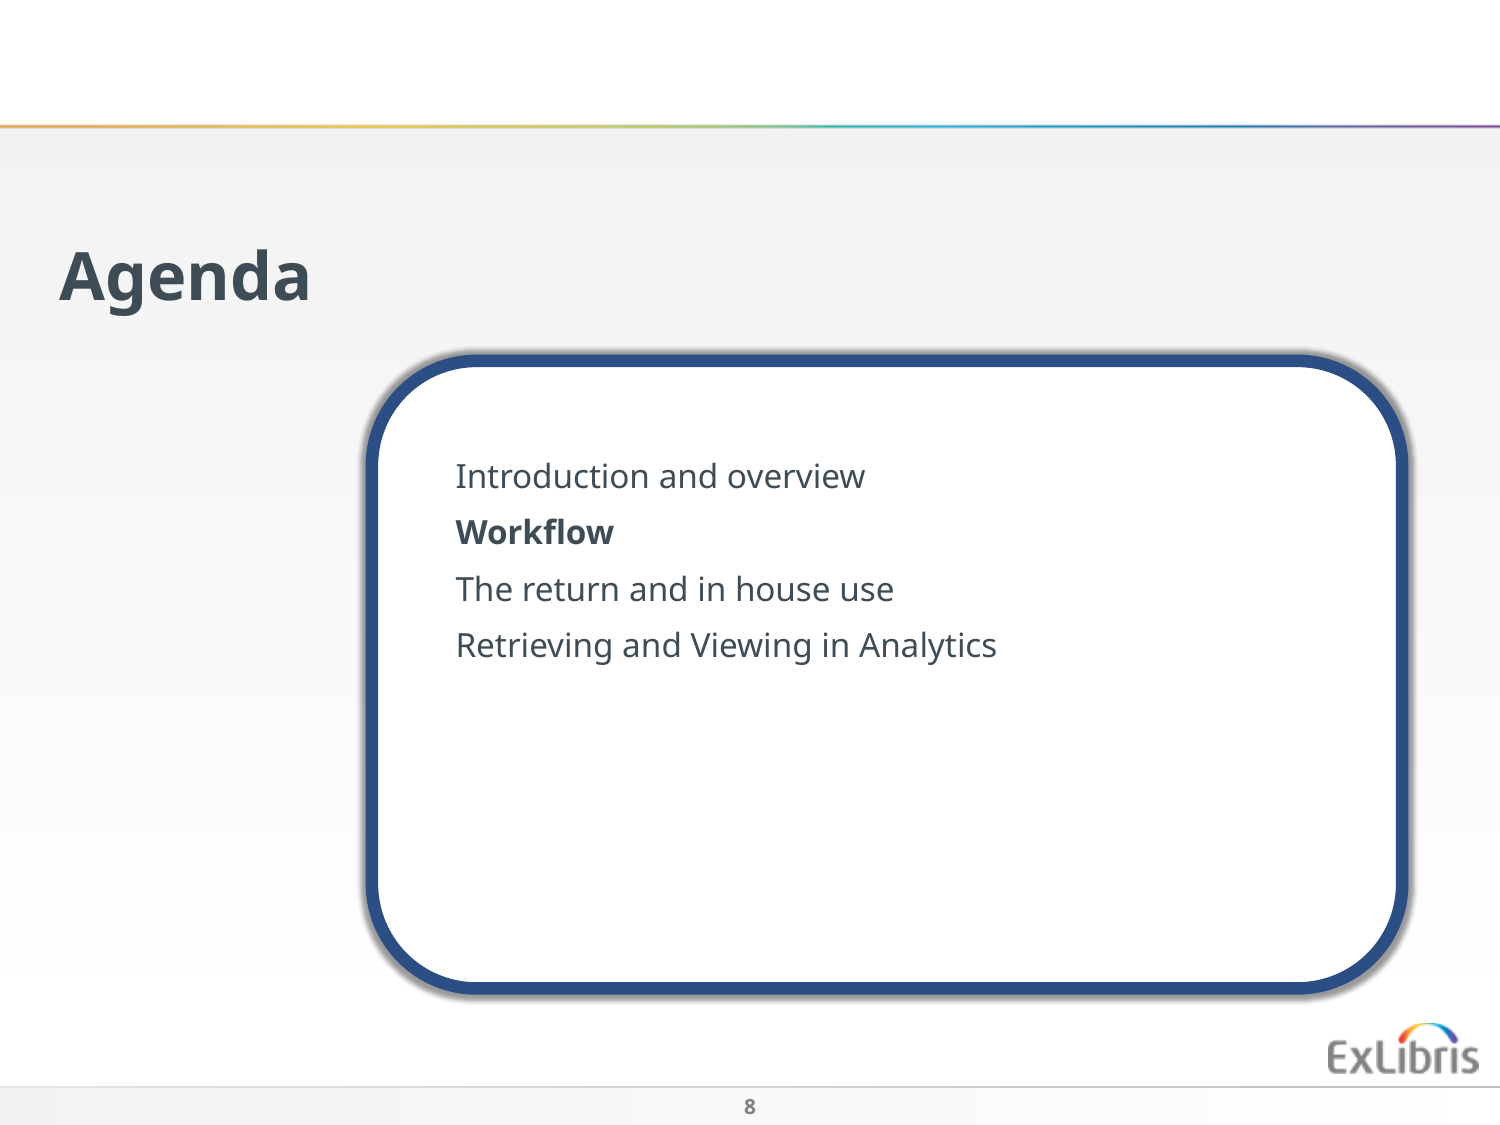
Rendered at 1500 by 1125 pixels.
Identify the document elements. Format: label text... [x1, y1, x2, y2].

text_box [371, 360, 1403, 989]
picture [0, 121, 1500, 136]
title Agenda [44, 153, 1320, 395]
picture [1328, 1023, 1479, 1077]
text_box Introduction and overview Workflow The return and in house use Retrieving and Viewing in Analytics [440, 447, 1360, 673]
